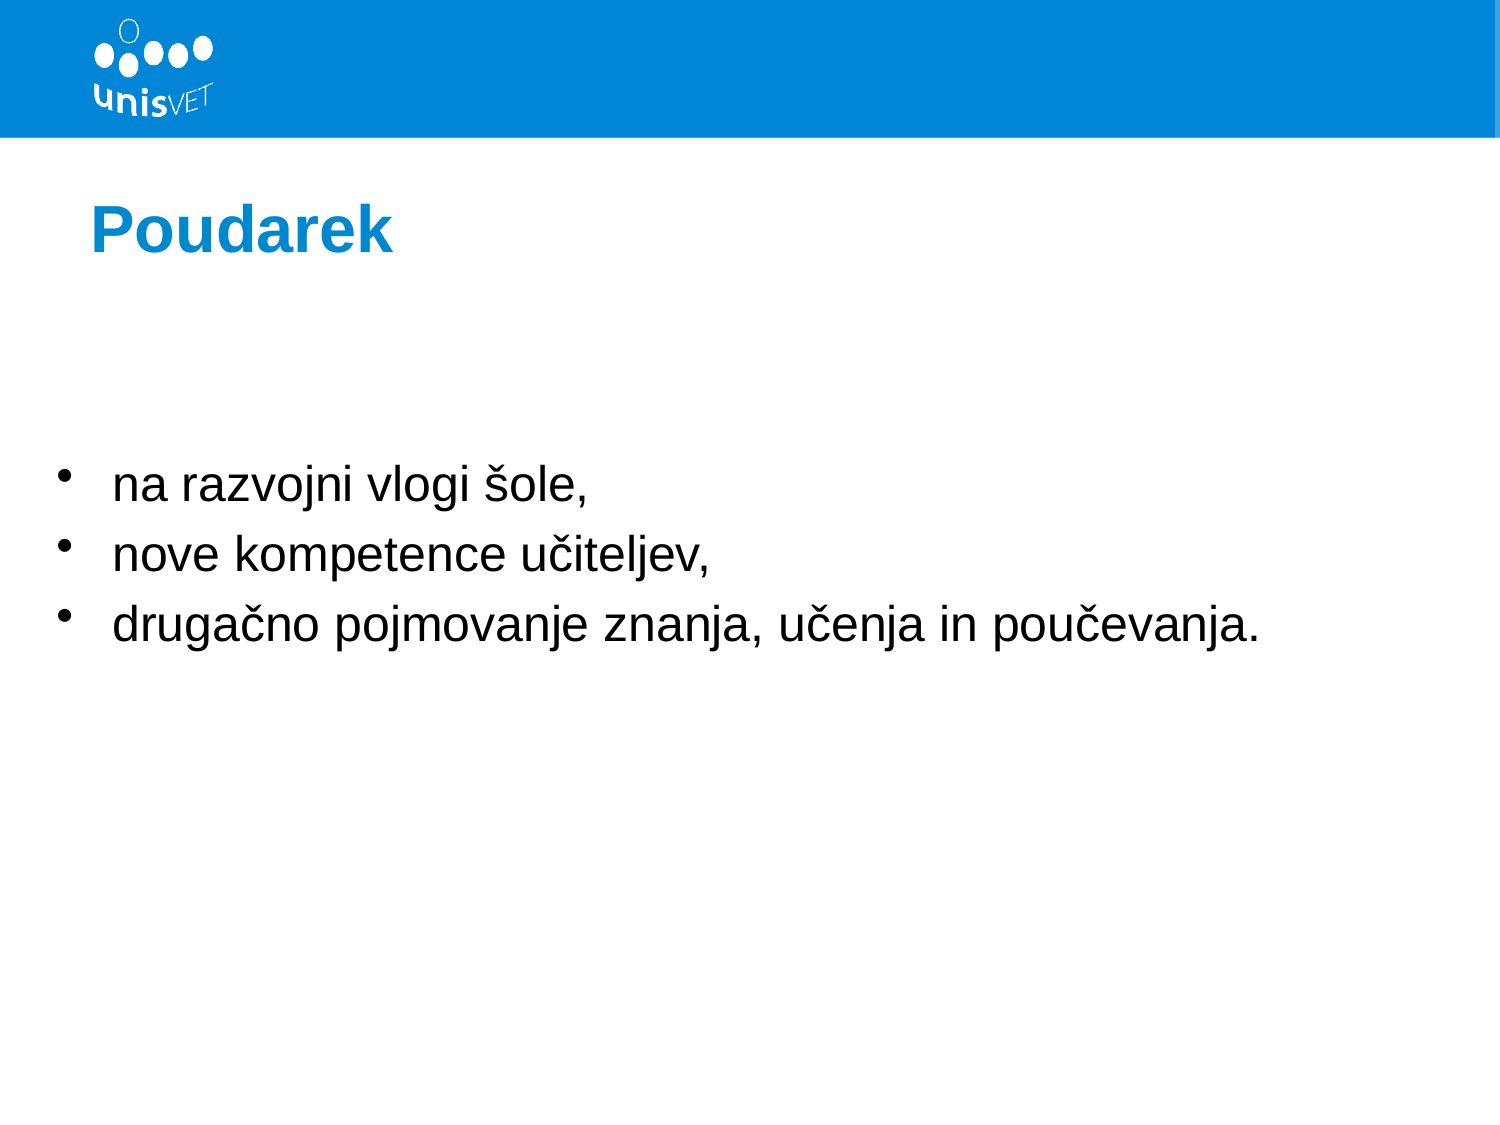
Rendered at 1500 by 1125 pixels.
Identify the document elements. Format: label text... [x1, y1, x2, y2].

title Poudarek [75, 160, 1425, 291]
picture [0, 0, 1500, 138]
list na razvojni vlogi šole, nove kompetence učiteljev, drugačno pojmovanje znanja, učenja in poučevanja. [41, 444, 1447, 728]
